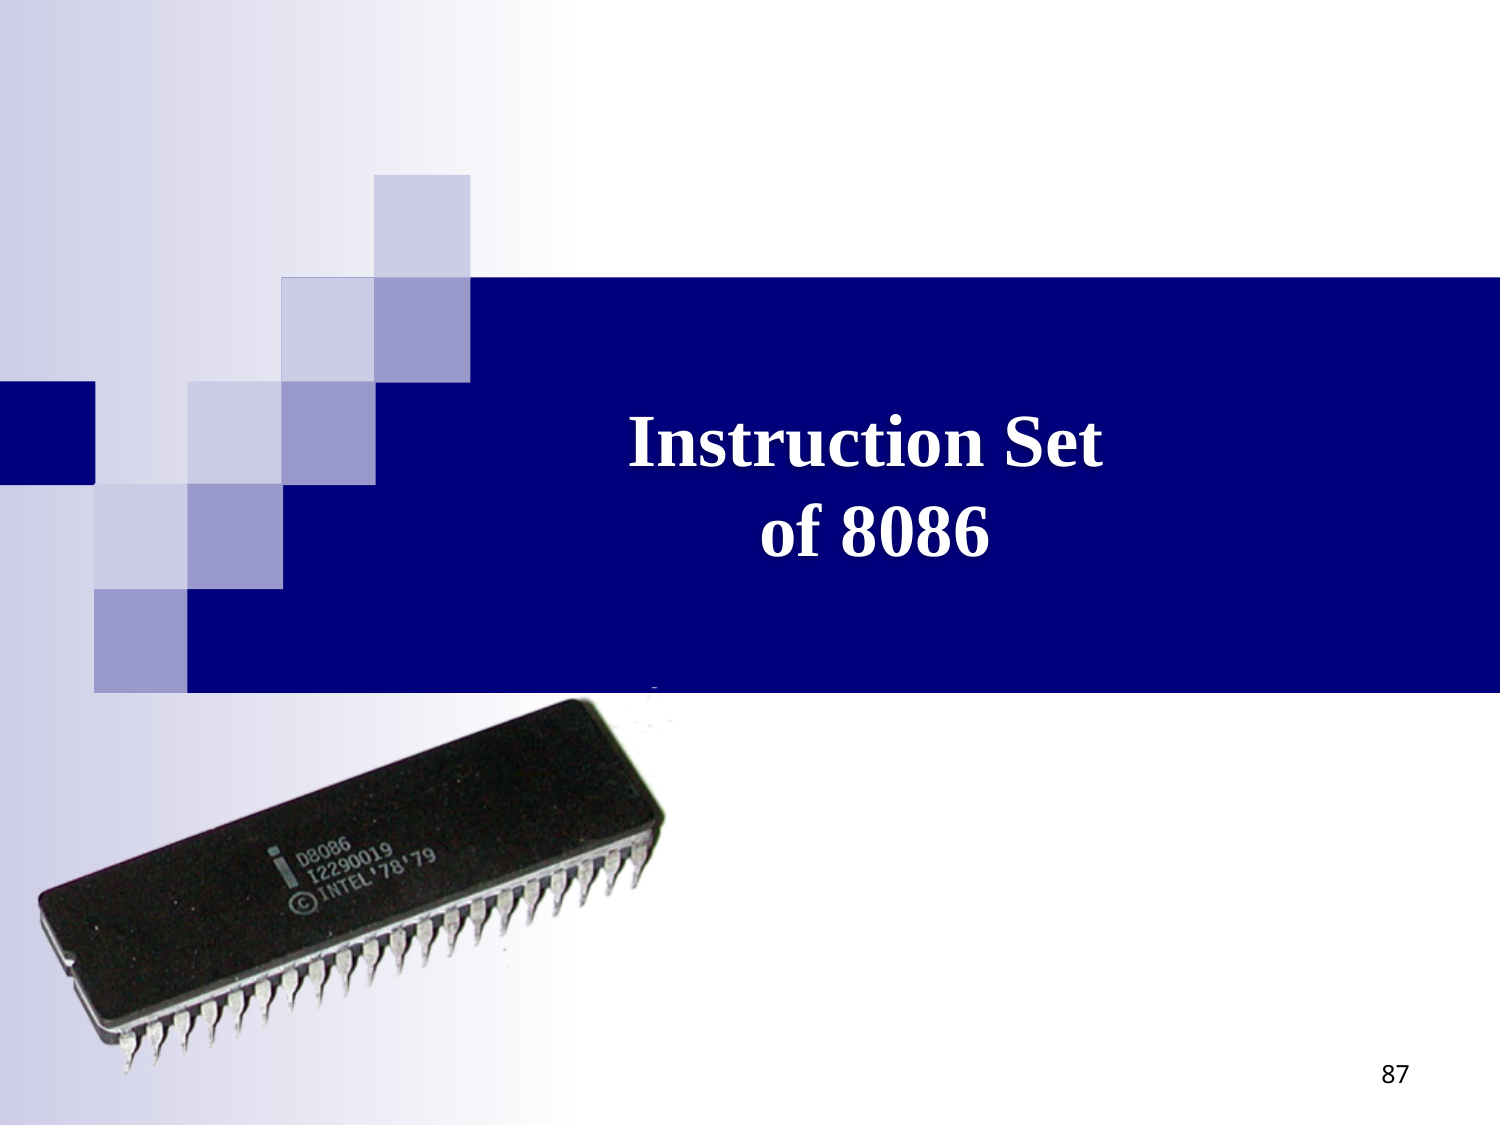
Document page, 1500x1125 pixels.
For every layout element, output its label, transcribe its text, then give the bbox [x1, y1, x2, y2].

title Instruction Set of 8086 [249, 274, 1500, 688]
slide_number 87 [1074, 1024, 1426, 1101]
picture [37, 687, 673, 1076]
